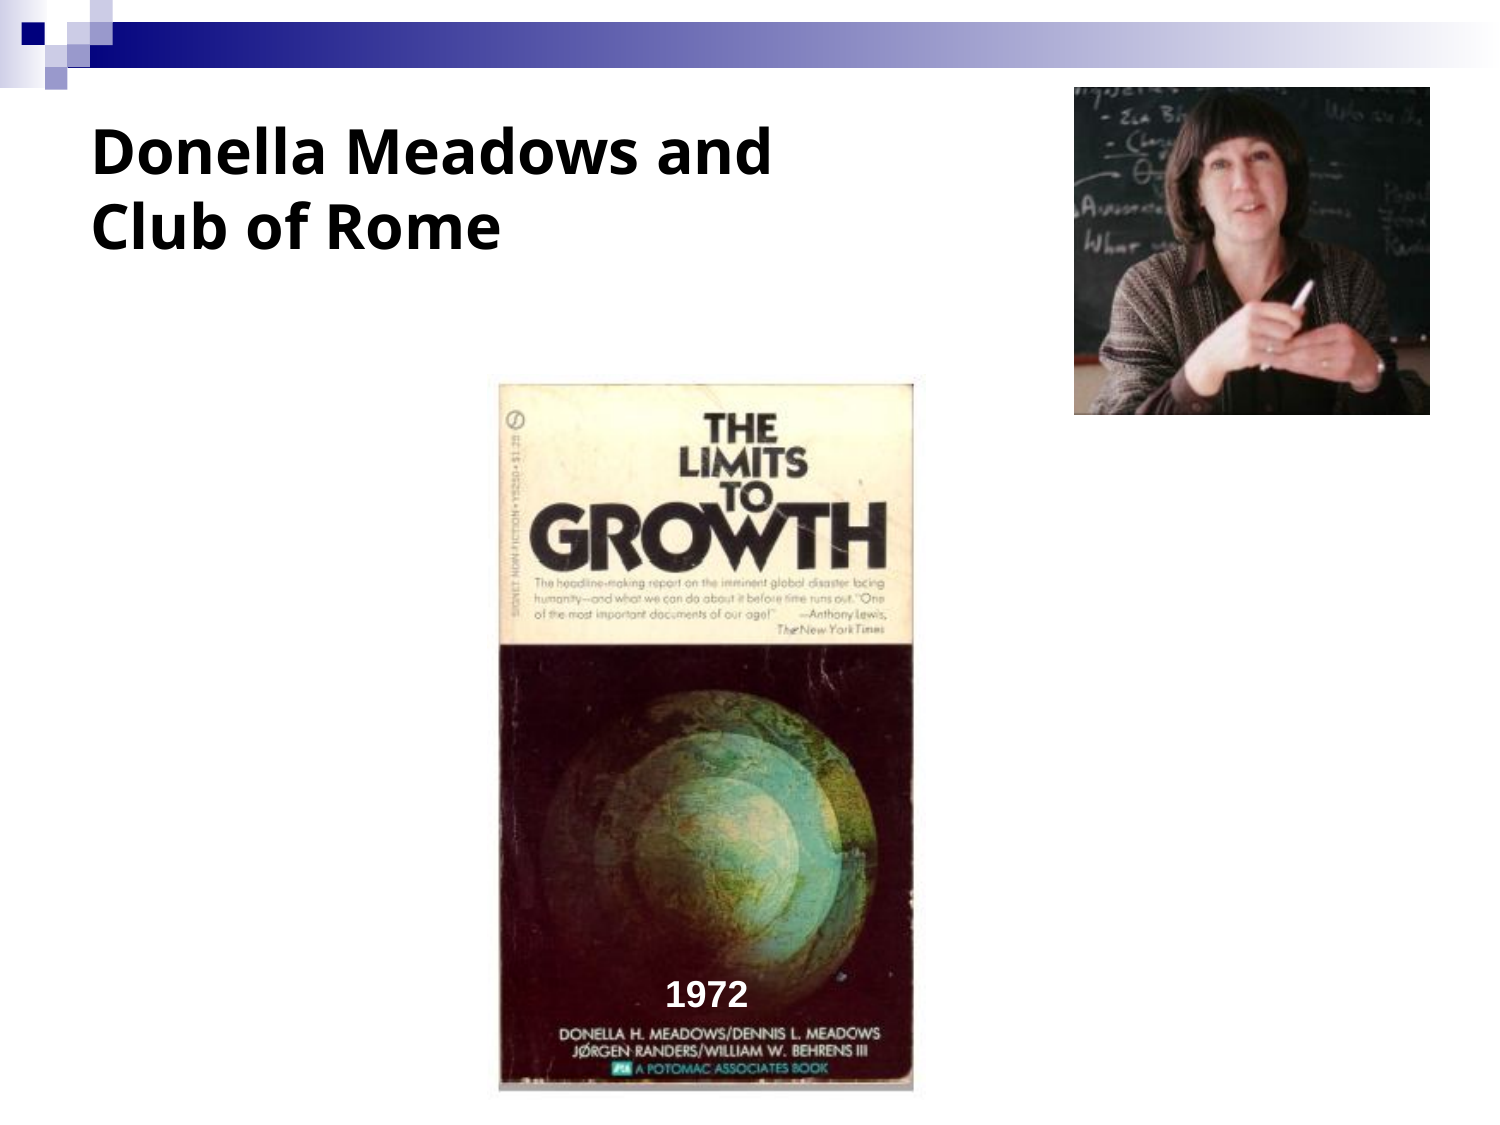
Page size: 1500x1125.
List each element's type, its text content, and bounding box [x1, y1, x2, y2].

picture [487, 374, 927, 1100]
title Donella Meadows and Club of Rome [74, 74, 813, 301]
picture [1074, 87, 1430, 415]
